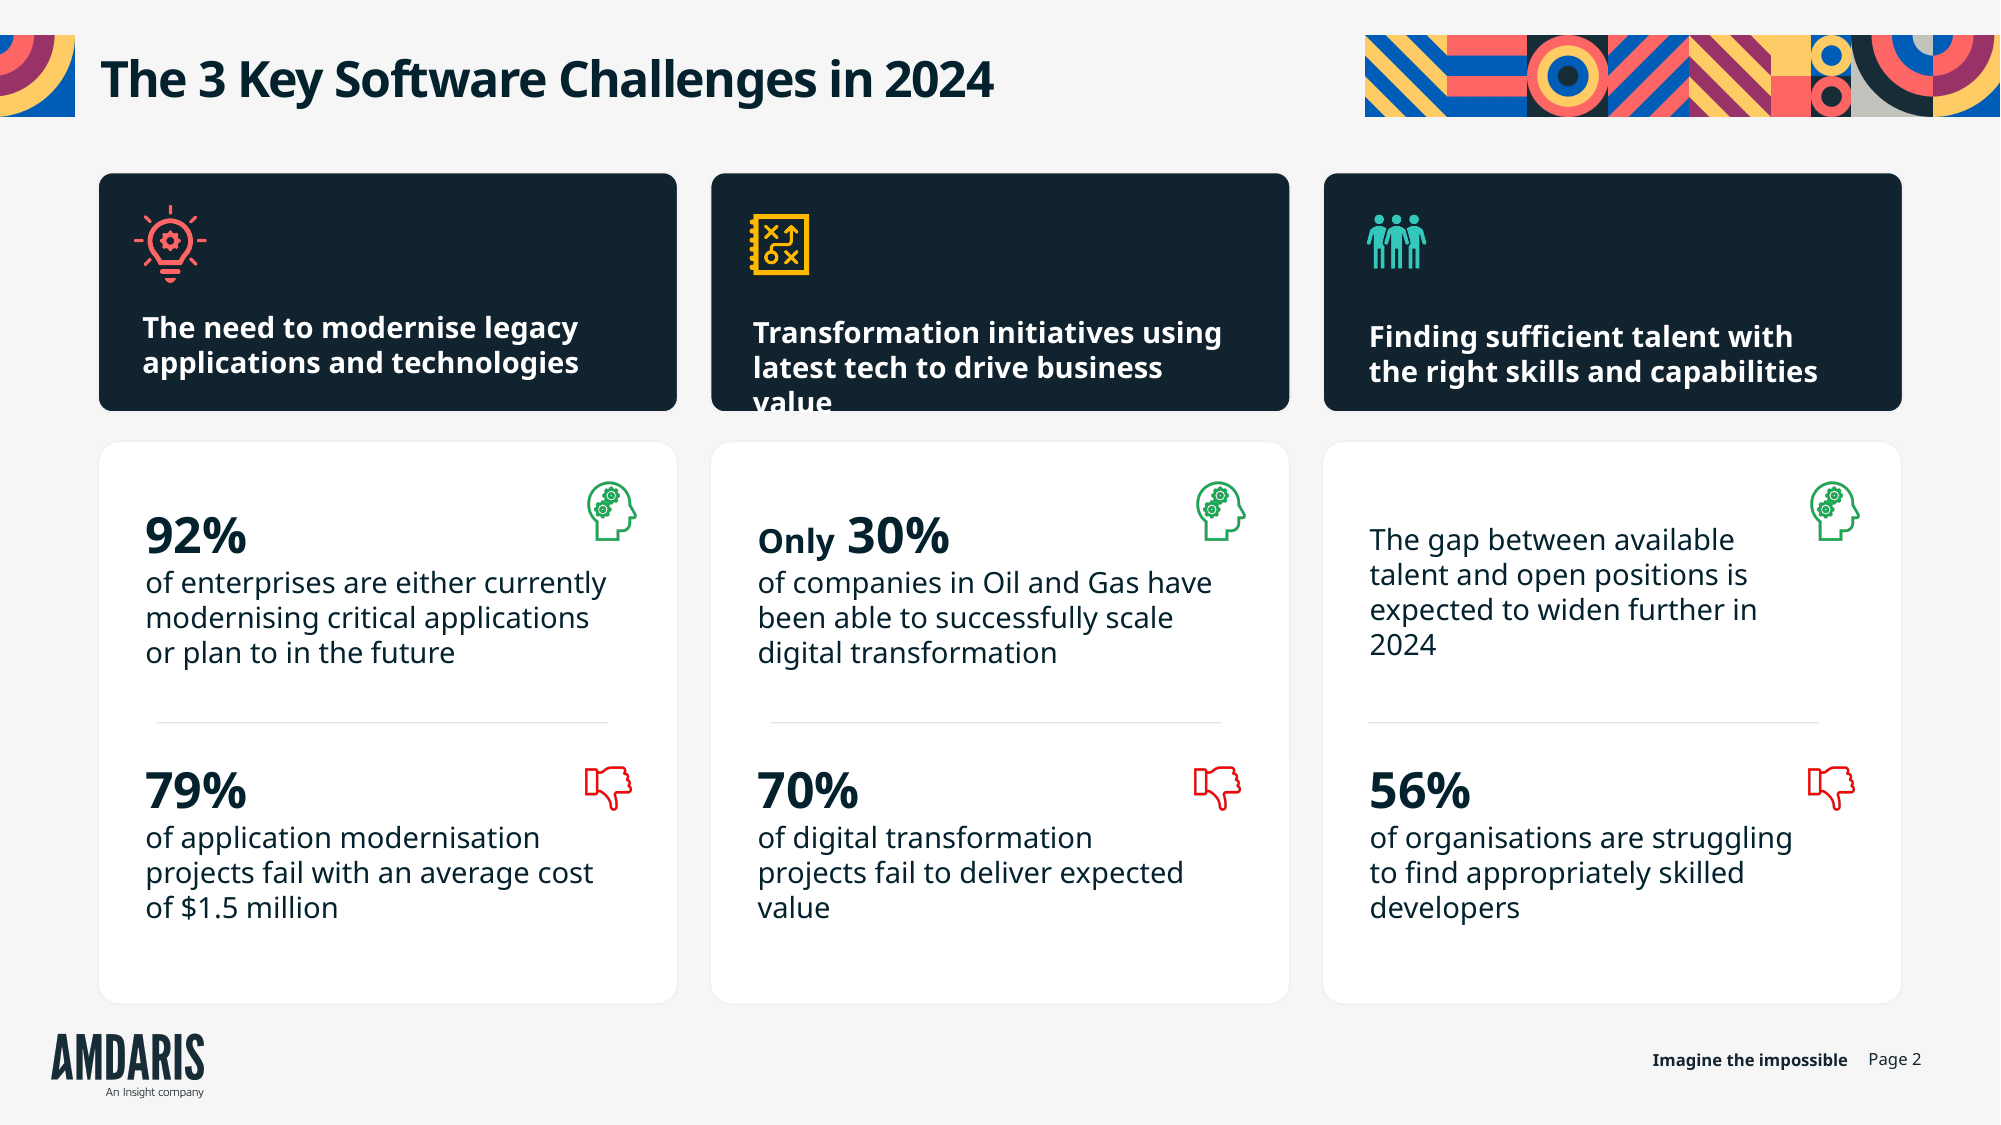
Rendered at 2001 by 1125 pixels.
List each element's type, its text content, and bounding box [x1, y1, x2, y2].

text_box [1365, 35, 2000, 117]
picture [127, 200, 215, 288]
text_box [96, 171, 679, 414]
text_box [1322, 172, 1903, 413]
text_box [97, 441, 678, 1005]
picture [26, 1009, 229, 1125]
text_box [710, 172, 1291, 413]
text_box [709, 441, 1291, 1005]
picture [0, 35, 75, 117]
title The 3 Key Software Challenges in 2024 [100, 46, 1961, 133]
text_box The need to modernise legacy applications and technologies [127, 301, 686, 401]
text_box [1321, 441, 1903, 1005]
